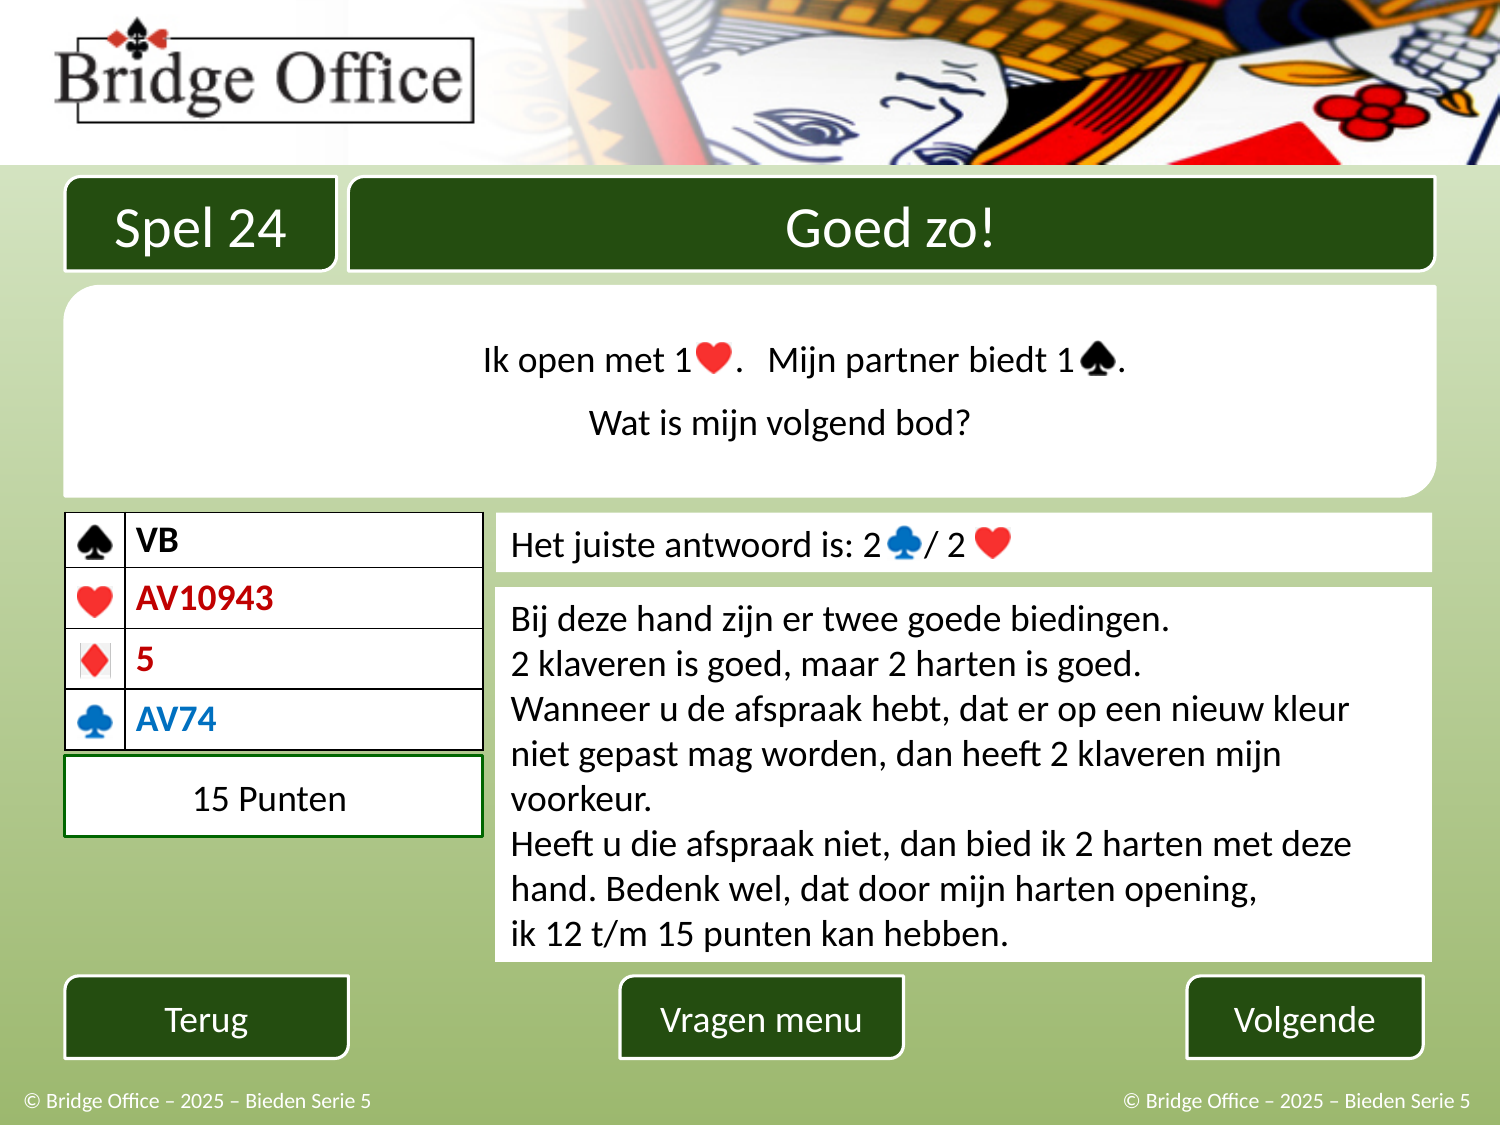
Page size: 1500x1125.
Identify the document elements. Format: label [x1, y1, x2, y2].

picture [77, 585, 114, 618]
text_box [618, 974, 906, 1061]
table_header [126, 513, 482, 567]
picture [77, 643, 114, 679]
text_box [1107, 1079, 1500, 1121]
table_cell [126, 690, 482, 749]
text_box [496, 512, 1433, 573]
text_box [63, 974, 350, 1061]
picture [886, 525, 923, 561]
text_box [63, 754, 484, 838]
table_cell [66, 690, 124, 749]
table_cell [66, 568, 124, 628]
table_cell [126, 568, 482, 628]
picture [0, 0, 1500, 166]
table_header [66, 513, 124, 567]
table_cell [66, 629, 124, 688]
picture [1079, 340, 1116, 376]
picture [974, 527, 1011, 559]
table_cell [126, 629, 482, 688]
text_box [8, 1079, 393, 1121]
text_box [495, 587, 1432, 962]
picture [696, 342, 733, 374]
text_box [1185, 974, 1425, 1061]
text_box [63, 284, 1437, 498]
text_box [346, 174, 1437, 273]
picture [77, 524, 114, 561]
text_box [63, 174, 339, 273]
picture [77, 703, 114, 740]
